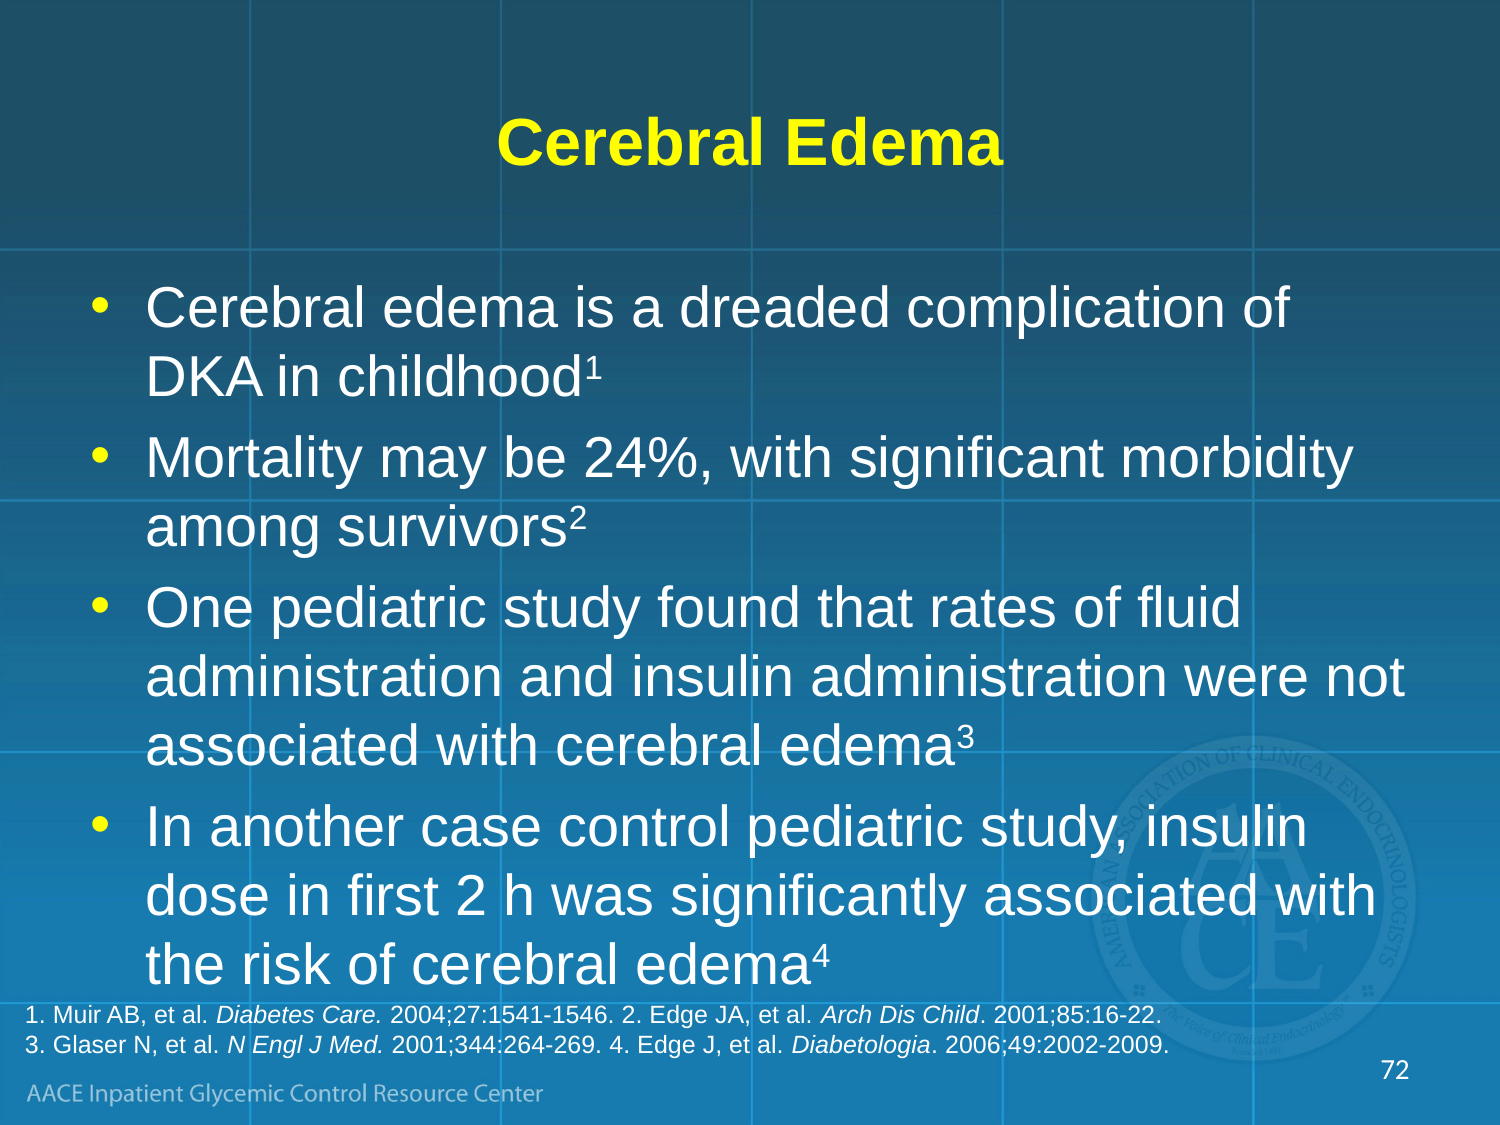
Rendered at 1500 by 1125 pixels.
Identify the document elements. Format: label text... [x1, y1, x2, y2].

picture [0, 0, 1500, 1125]
text_box [474, 737, 613, 935]
slide_number 72 [1074, 1042, 1426, 1103]
text_box 1. Muir AB, et al. Diabetes Care. 2004;27:1541-1546. 2. Edge JA, et al. Arch Dis Child. 2001;85:16-22. 3. Glaser N, et al. N Engl J Med. 2001;344:264-269. 4. Edge J, et al. Diabetologia. 2006;49:2002-2009. [24, 991, 1368, 1066]
title Cerebral Edema [75, 45, 1425, 233]
list Cerebral edema is a dreaded complication of DKA in childhood1 Mortality may be 24%, with significant morbidity among survivors2 One pediatric study found that rates of fluid administration and insulin administration were not associated with cerebral edema3 In another case control pediatric study, insulin dose in first 2 h was significantly associated with the risk of cerebral edema4 [75, 262, 1425, 1005]
